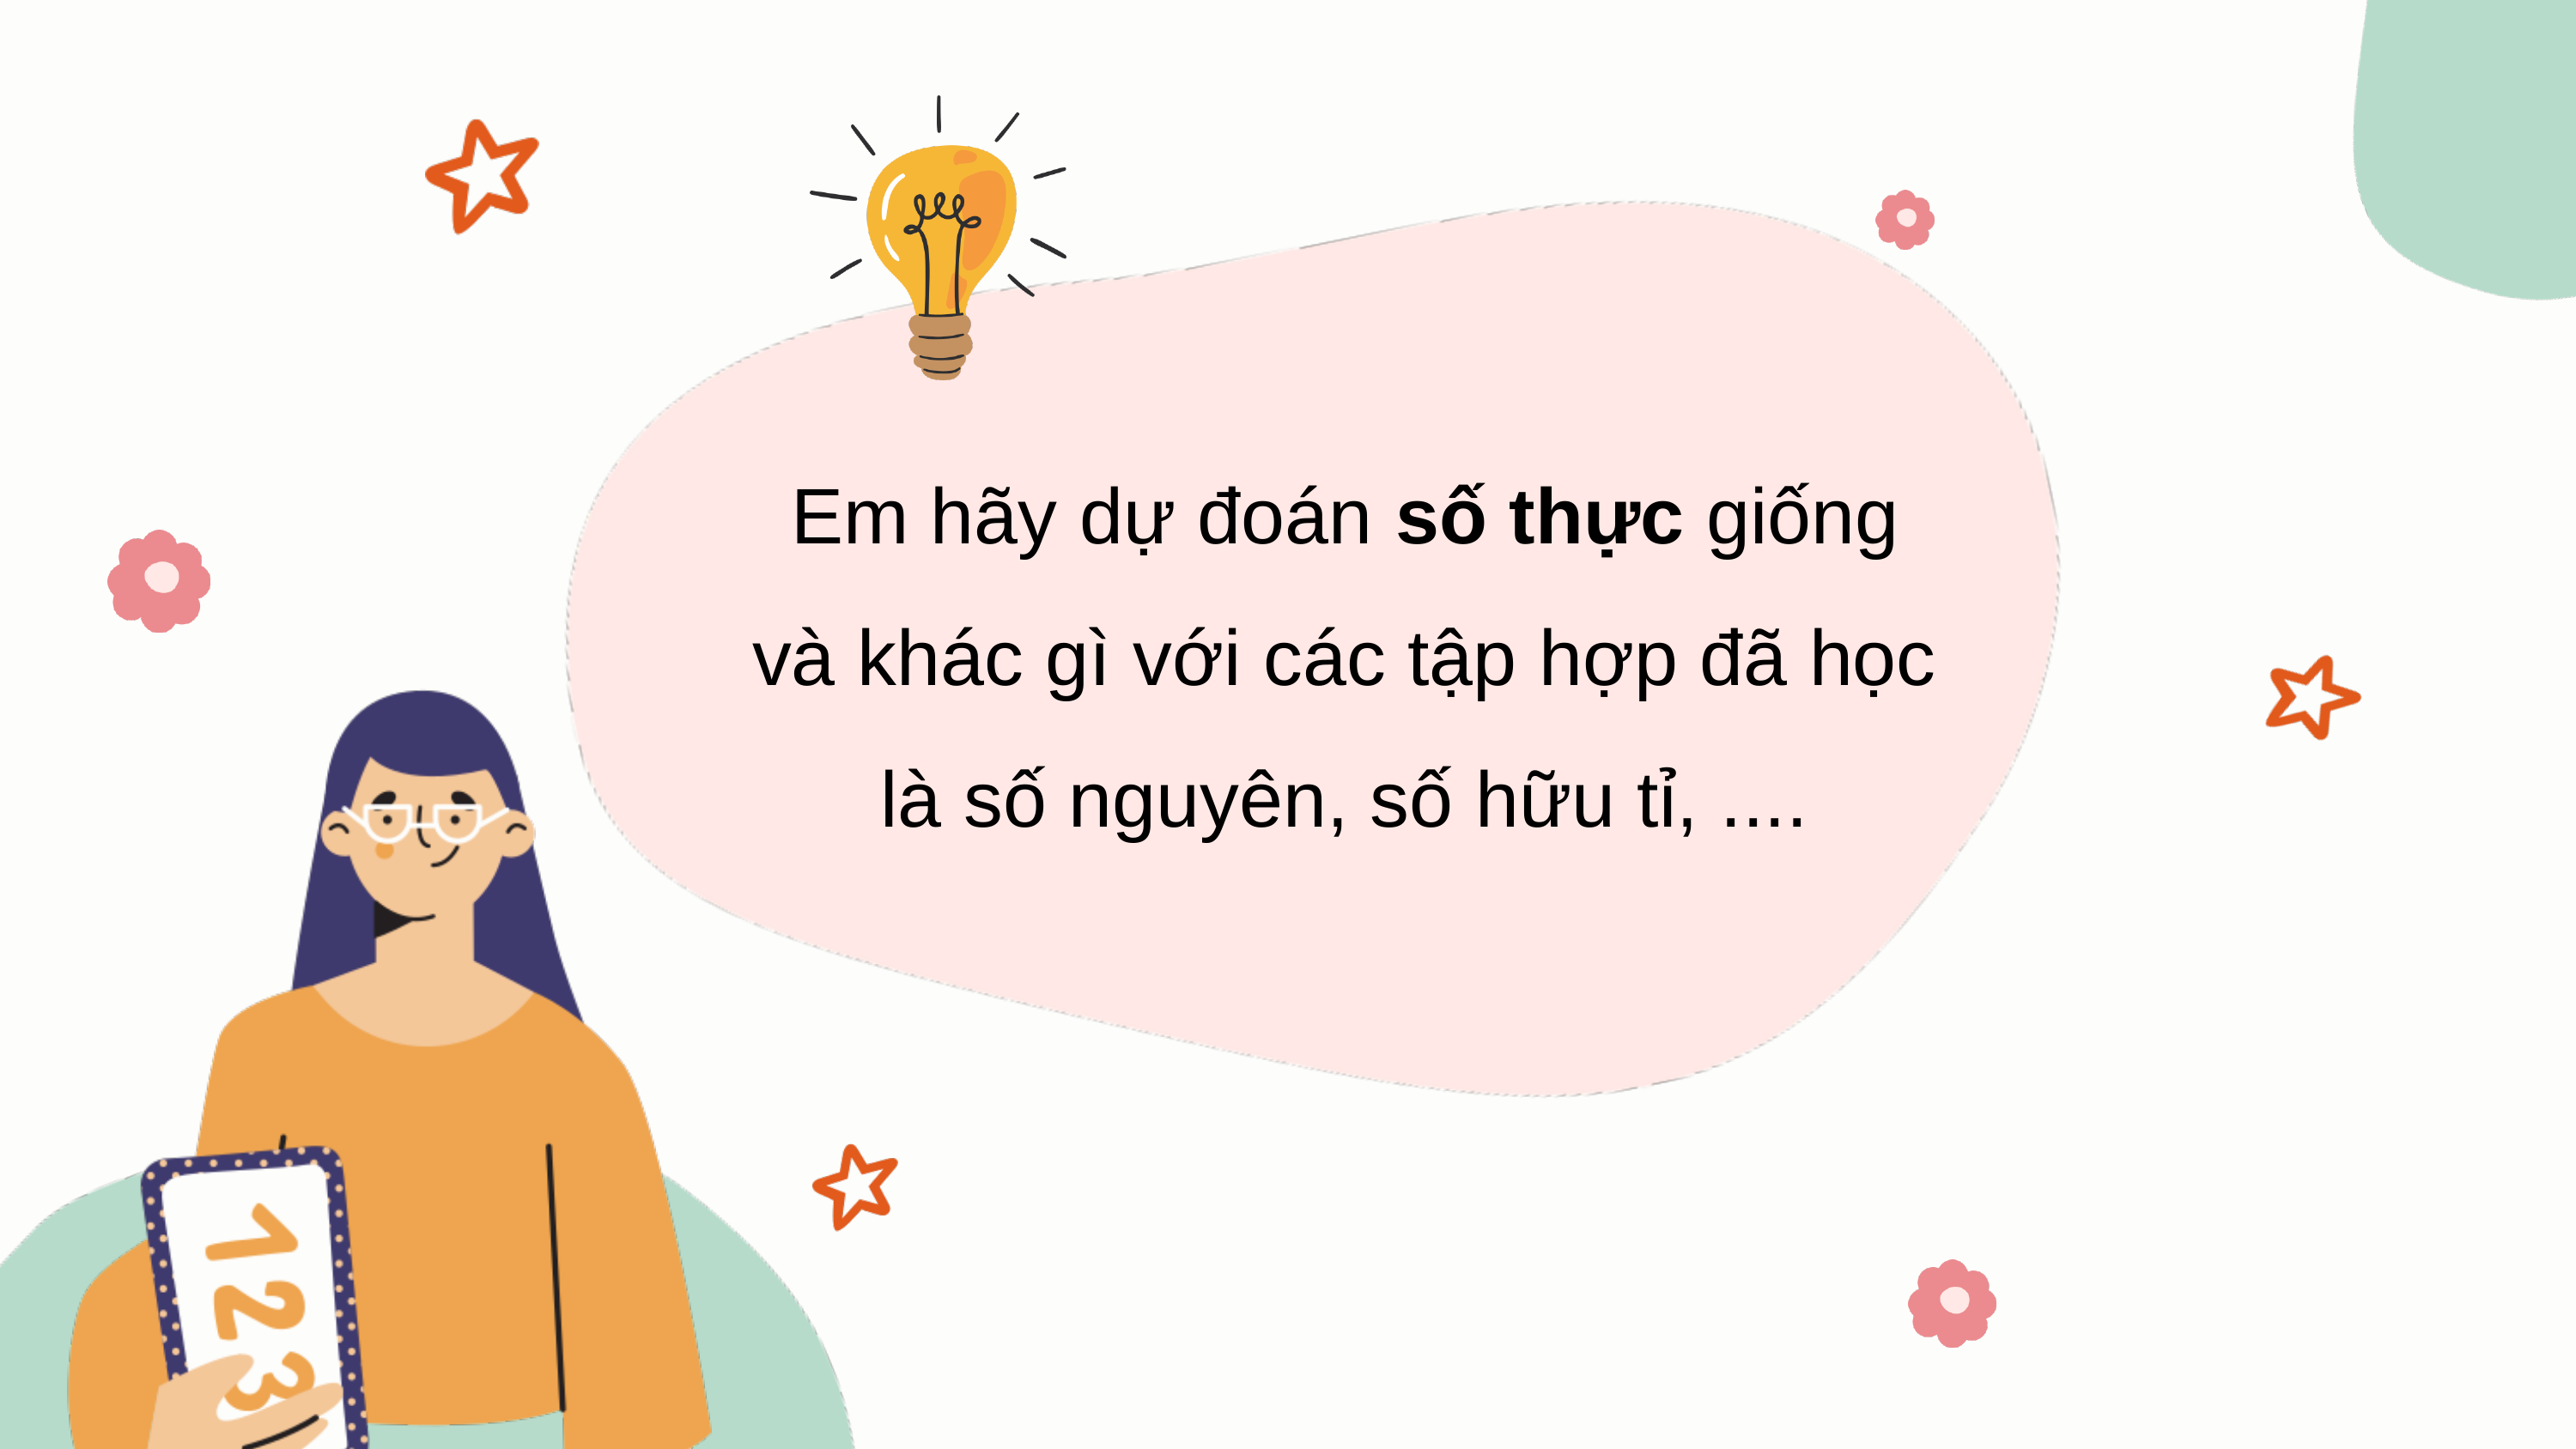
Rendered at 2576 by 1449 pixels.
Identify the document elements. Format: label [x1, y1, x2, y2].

picture [2233, 0, 2576, 396]
picture [2245, 634, 2371, 762]
picture [0, 52, 2236, 1449]
picture [1907, 1259, 1996, 1349]
picture [424, 118, 539, 239]
picture [107, 530, 211, 634]
